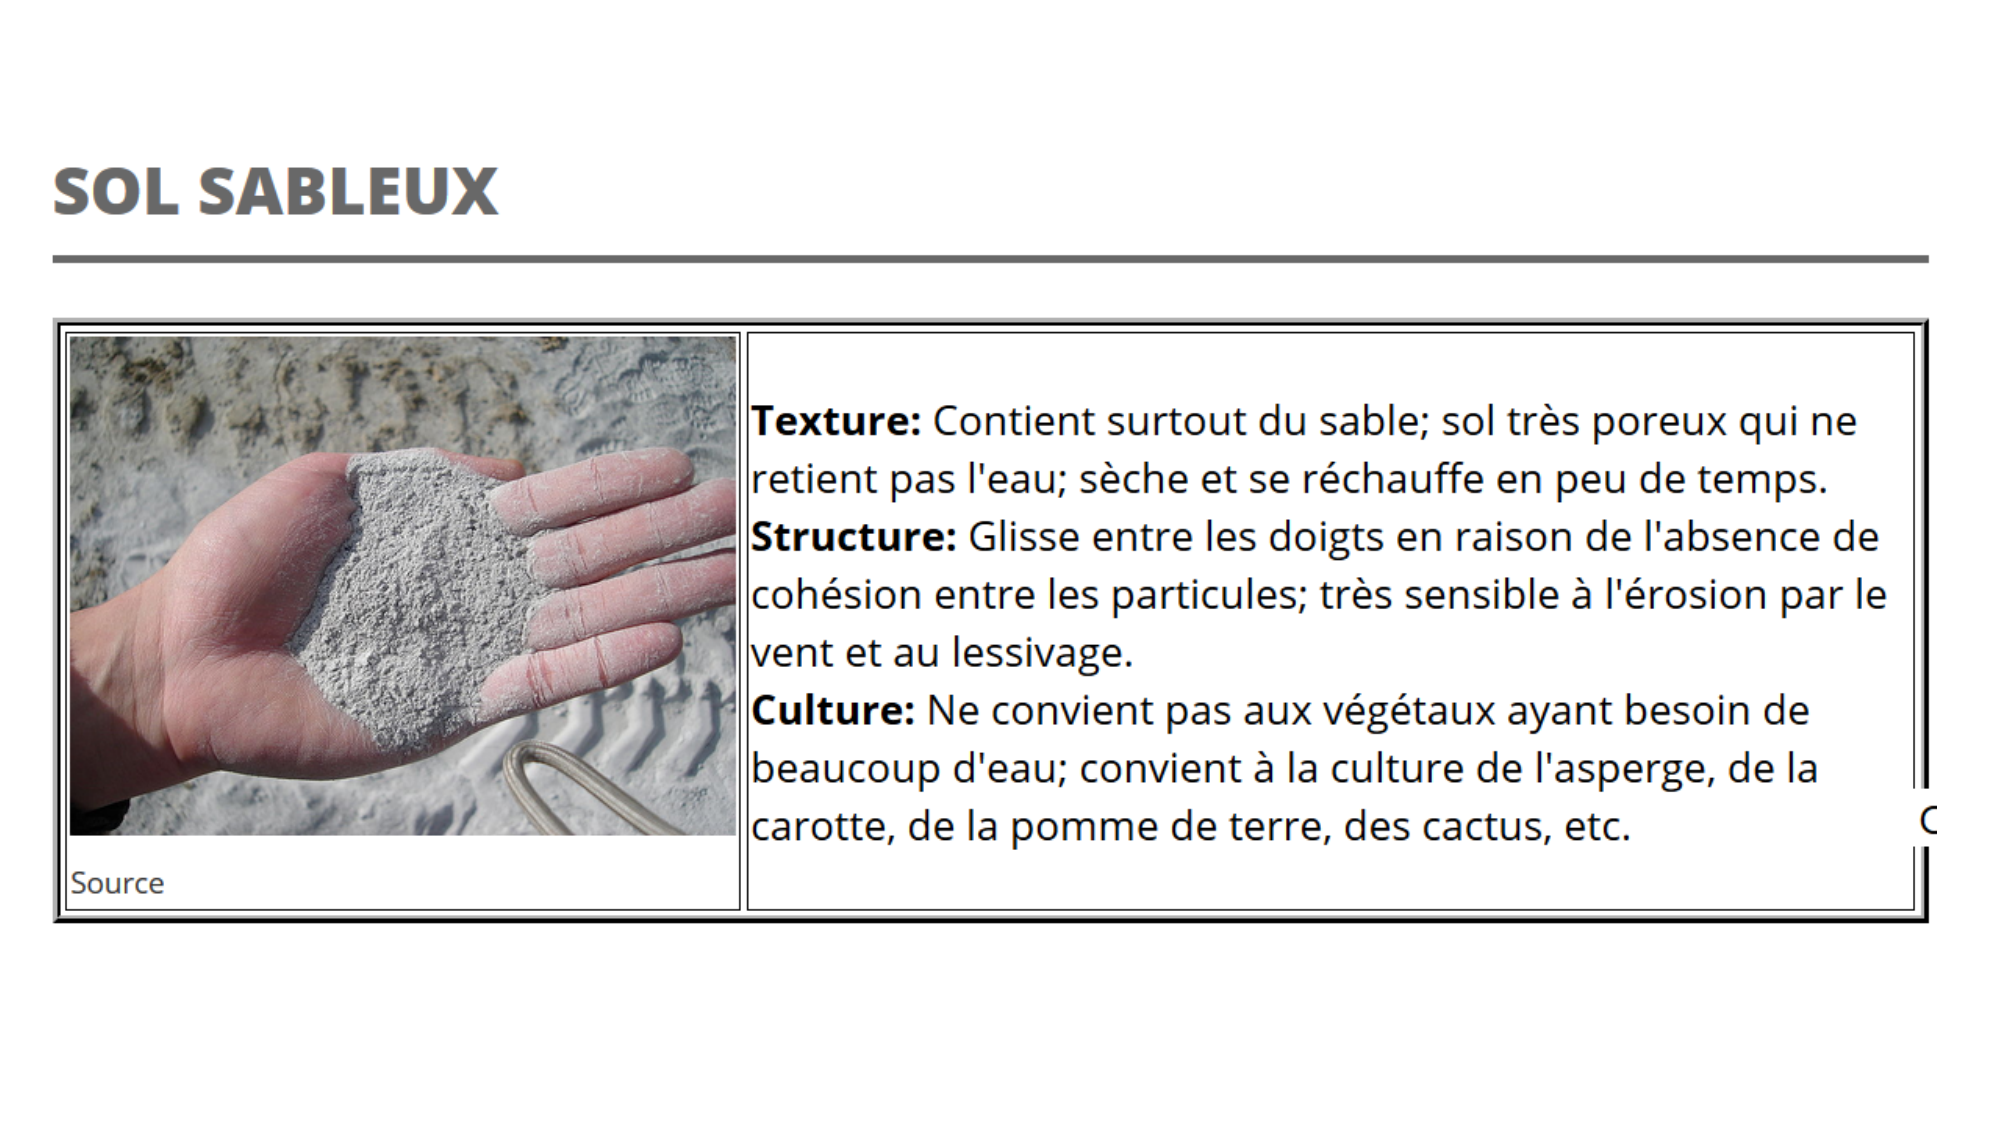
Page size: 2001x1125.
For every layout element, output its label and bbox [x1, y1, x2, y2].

picture [28, 135, 1937, 936]
